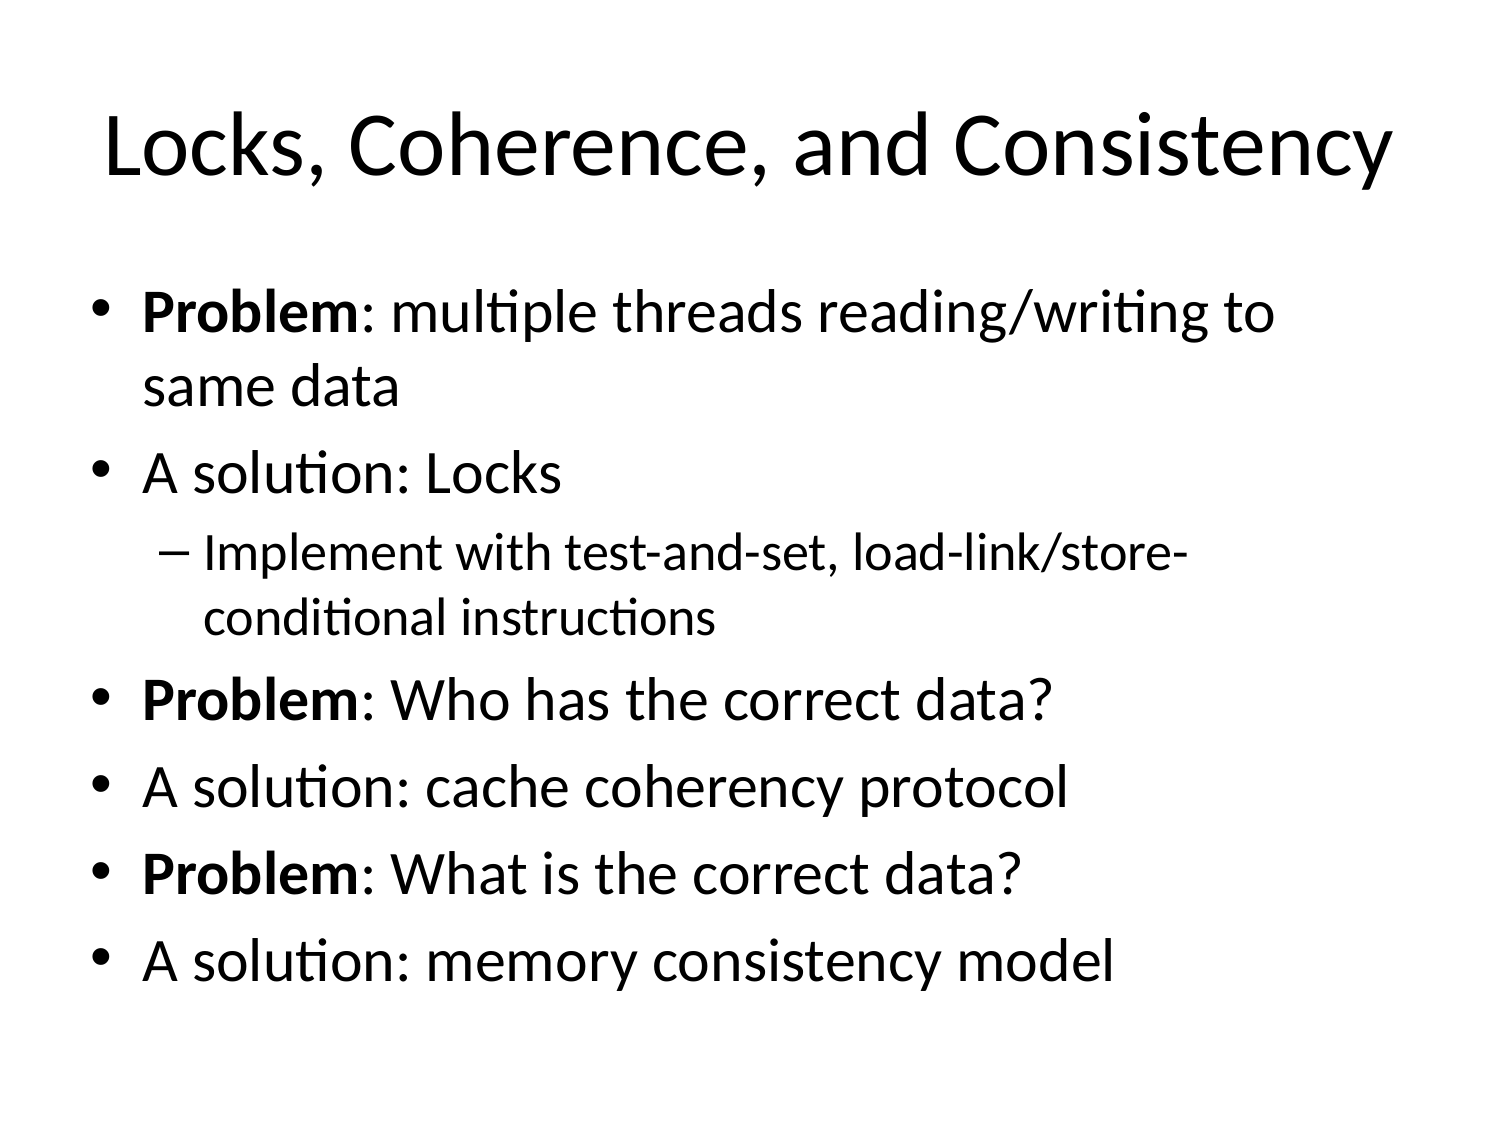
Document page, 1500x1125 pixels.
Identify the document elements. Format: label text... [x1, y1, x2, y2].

title Locks, Coherence, and Consistency [75, 45, 1425, 233]
list Problem: multiple threads reading/writing to same data A solution: Locks Implement with test-and-set, load-link/store-conditional instructions Problem: Who has the correct data? A solution: cache coherency protocol Problem: What is the correct data? A solution: memory consistency model [75, 262, 1425, 1005]
